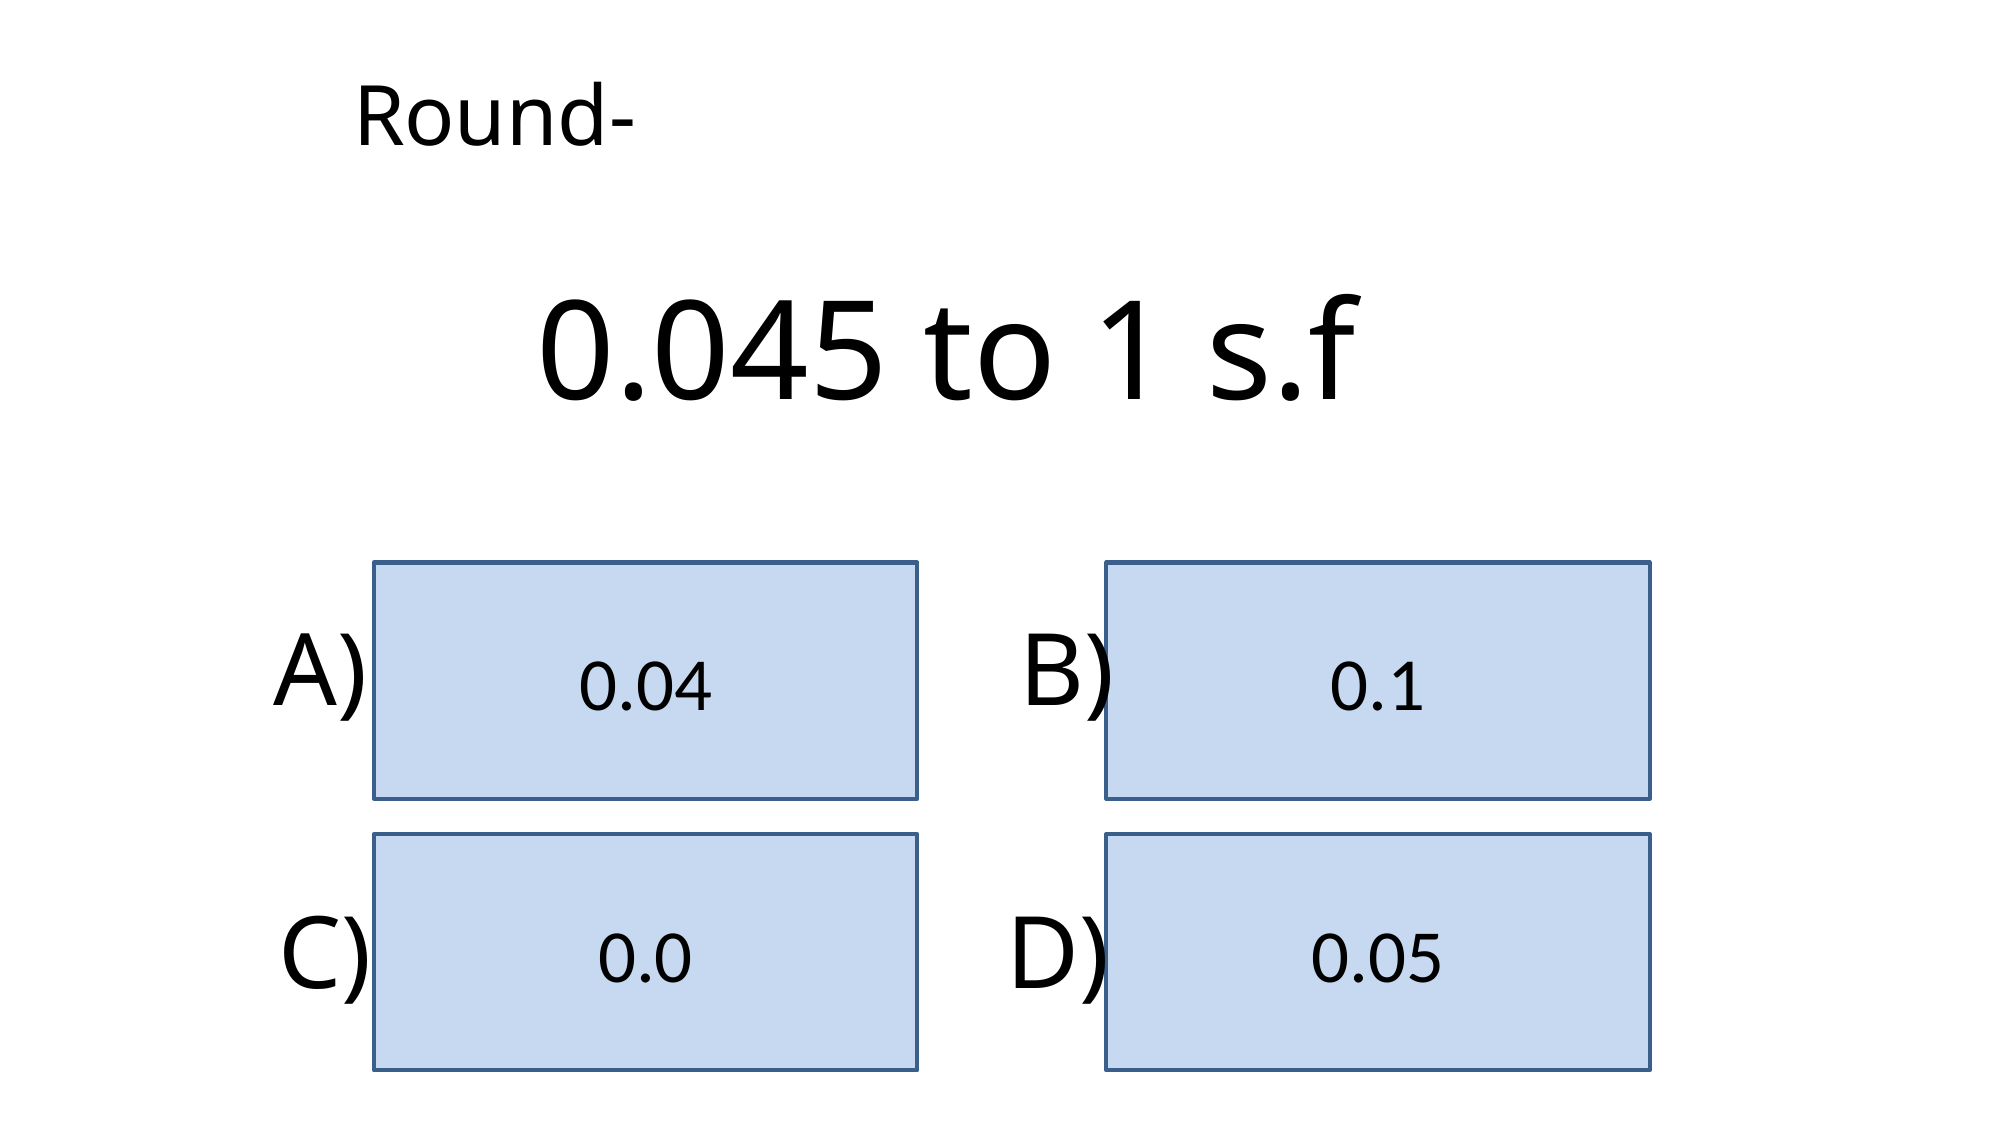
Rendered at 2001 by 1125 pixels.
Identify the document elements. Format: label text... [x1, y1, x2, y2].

text_box D) [992, 881, 1125, 1017]
text_box A) [259, 597, 383, 733]
text_box 0.05 [1104, 832, 1652, 1072]
text_box 0.0 [372, 832, 919, 1072]
text_box Round- 0.045 to 1 s.f [338, 54, 1556, 435]
text_box 0.1 [1104, 560, 1652, 801]
text_box C) [263, 881, 387, 1017]
text_box 0.04 [372, 560, 919, 801]
text_box B) [1004, 597, 1130, 733]
